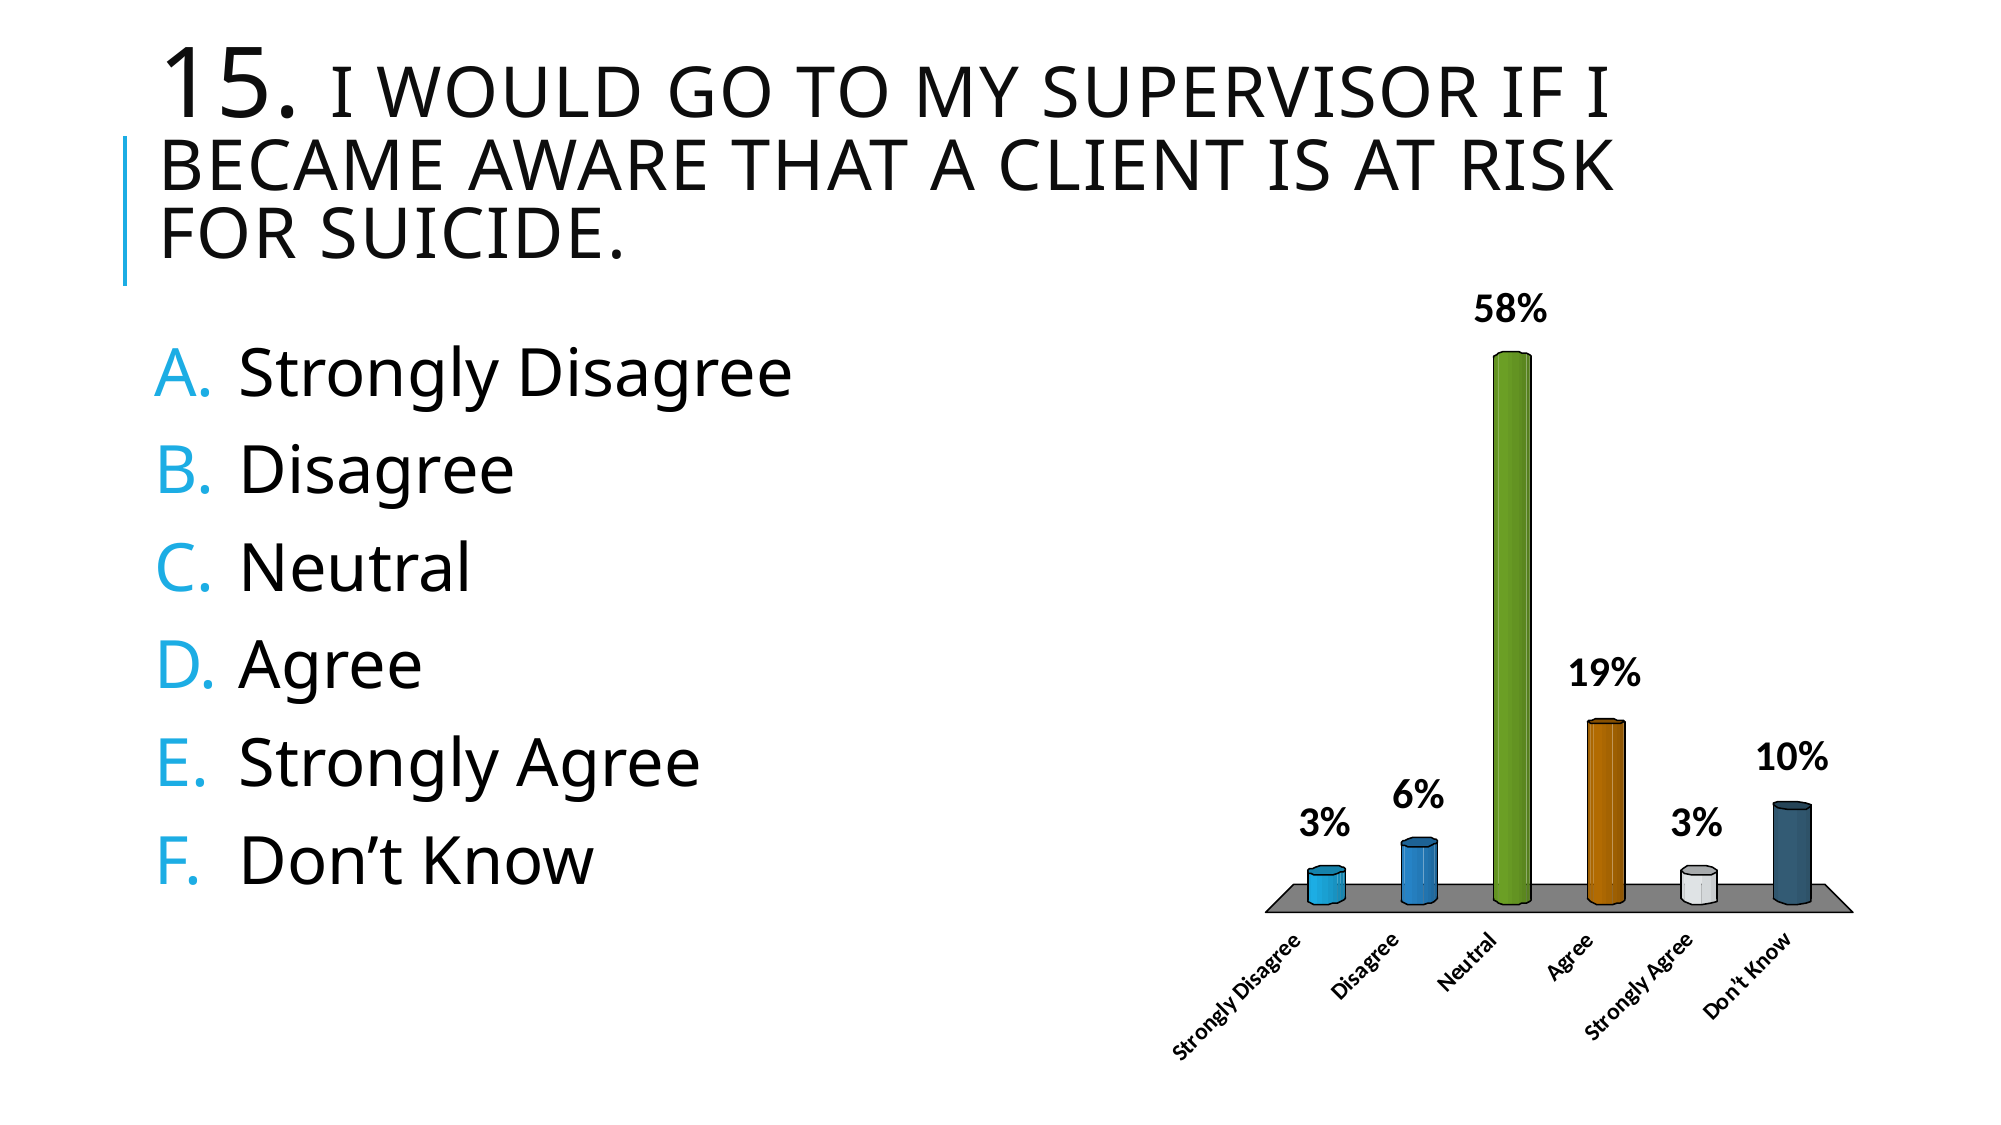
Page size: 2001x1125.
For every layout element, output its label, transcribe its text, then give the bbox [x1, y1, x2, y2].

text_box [999, 262, 2000, 1107]
title 15. I would go to my supervisor if I became aware that a client is at risk for suicide. [143, 34, 1738, 281]
list Strongly Disagree Disagree Neutral Agree Strongly Agree Don’t Know [146, 321, 992, 982]
